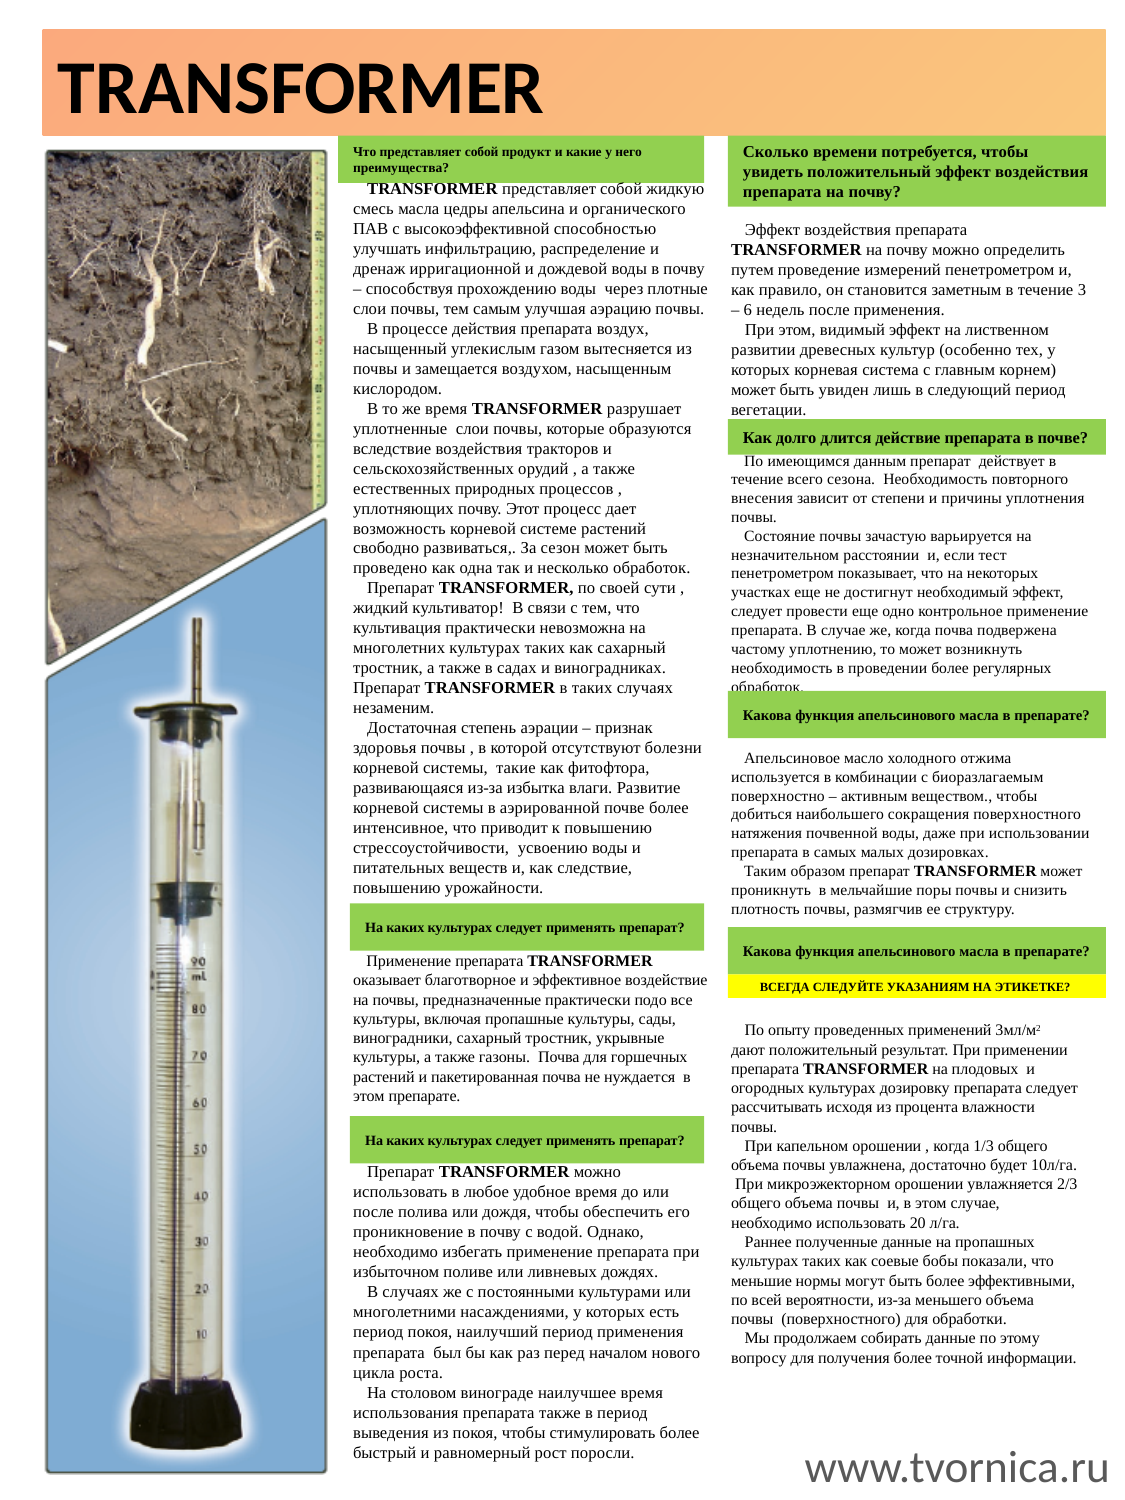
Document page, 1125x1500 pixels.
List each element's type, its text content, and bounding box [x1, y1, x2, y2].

text_box По опыту проведенных применений 3мл/м2 дают положительный результат. При применении препарата TRANSFORMER на плодовых и огородных культурах дозировку препарата следует рассчитывать исходя из процента влажности почвы. При капельном орошении , когда 1/3 общего объема почвы увлажнена, достаточно будет 10л/га. При микроэжекторном орошении увлажняется 2/3 общего объема почвы и, в этом случае, необходимо использовать 20 л/га. Раннее полученные данные на пропашных культурах таких как соевые бобы показали, что меньшие нормы могут быть более эффективными, по всей вероятности, из-за меньшего объема почвы (поверхностного) для обработки. Мы продолжаем собирать данные по этому вопросу для получения более точной информации. [716, 998, 1094, 1388]
text_box Апельсиновое масло холодного отжима используется в комбинации с биоразлагаемым поверхностно – активным веществом., чтобы добиться наибольшего сокращения поверхностного натяжения почвенной воды, даже при использовании препарата в самых малых дозировках. Таким образом препарат TRANSFORMER может проникнуть в мельчайшие поры почвы и снизить плотность почвы, размягчив ее структуру. [716, 726, 1106, 939]
text_box Препарат TRANSFORMER можно использовать в любое удобное время до или после полива или дождя, чтобы обеспечить его проникновение в почву с водой. Однако, необходимо избегать применение препарата при избыточном поливе или ливневых дождях. В случаях же с постоянными культурами или многолетними насаждениями, у которых есть период покоя, наилучший период применения препарата был бы как раз перед началом нового цикла роста. На столовом винограде наилучшее время использования препарата также в период выведения из покоя, чтобы стимулировать более быстрый и равномерный рост поросли. [338, 1151, 728, 1471]
text_box Эффект воздействия препарата TRANSFORMER на почву можно определить путем проведение измерений пенетрометром и, как правило, он становится заметным в течение 3 – 6 недель после применения. При этом, видимый эффект на лиственном развитии древесных культур (особенно тех, у которых корневая система с главным корнем) может быть увиден лишь в следующий период вегетации. [716, 206, 1106, 431]
text_box По имеющимся данным препарат действует в течение всего сезона. Необходимость повторного внесения зависит от степени и причины уплотнения почвы. Состояние почвы зачастую варьируется на незначительном расстоянии и, если тест пенетрометром показывает, что на некоторых участках еще не достигнут необходимый эффект, следует провести еще одно контрольное применение препарата. В случае же, когда почва подвержена частому уплотнению, то может возникнуть необходимость в проведении более регулярных обработок. [716, 442, 1106, 703]
text_box Какова функция апельсинового масла в препарате? [727, 690, 1106, 726]
text_box Применение препарата TRANSFORMER оказывает благотворное и эффективное воздействие на почвы, предназначенные практически подо все культуры, включая пропашные культуры, сады, виноградники, сахарный тростник, укрывные культуры, а также газоны. Почва для горшечных растений и пакетированная почва не нуждается в этом препарате. [338, 938, 727, 1117]
text_box Сколько времени потребуется, чтобы увидеть положительный эффект воздействия препарата на почву? [727, 135, 1106, 206]
text_box Какова функция апельсинового масла в препарате? [727, 927, 1106, 974]
text_box На каких культурах следует применять препарат? [349, 903, 705, 938]
text_box TRANSFORMER [42, 29, 1106, 136]
text_box TRANSFORMER представляет собой жидкую смесь масла цедры апельсина и органического ПАВ с высокоэффективной способностью улучшать инфильтрацию, распределение и дренаж ирригационной и дождевой воды в почву – способствуя прохождению воды через плотные слои почвы, тем самым улучшая аэрацию почвы. В процессе действия препарата воздух, насыщенный углекислым газом вытесняется из почвы и замещается воздухом, насыщенным кислородом. В то же время TRANSFORMER разрушает уплотненные слои почвы, которые образуются вследствие воздействия тракторов и сельскохозяйственных орудий , а также естественных природных процессов , уплотняющих почву. Этот процесс дает возможность корневой системе растений свободно развиваться,. За сезон может быть проведено как одна так и несколько обработок. Препарат TRANSFORMER, по своей сути , жидкий культиватор! В связи с тем, что культивация практически невозможна на многолетних культурах таких как сахарный тростник, а также в садах и виноградниках. Препарат TRANSFORMER в таких случаях незаменим. Достаточная степень аэрации – признак здоровья почвы , в которой отсутствуют болезни корневой системы, такие как фитофтора, развивающаяся из-за избытка влаги. Развитие корневой системы в аэрированной почве более интенсивное, что приводит к повышению стрессоустойчивости, усвоению воды и питательных веществ и, как следствие, повышению урожайности. [338, 171, 727, 904]
picture [42, 147, 331, 1475]
text_box www.tvornica.ru [656, 1429, 1125, 1500]
text_box Что представляет собой продукт и какие у него преимущества? [338, 135, 705, 171]
text_box На каких культурах следует применять препарат? [349, 1116, 705, 1151]
text_box ВСЕГДА СЛЕДУЙТЕ УКАЗАНИЯМ НА ЭТИКЕТКЕ? [727, 974, 1106, 998]
text_box Как долго длится действие препарата в почве? [727, 419, 1106, 442]
